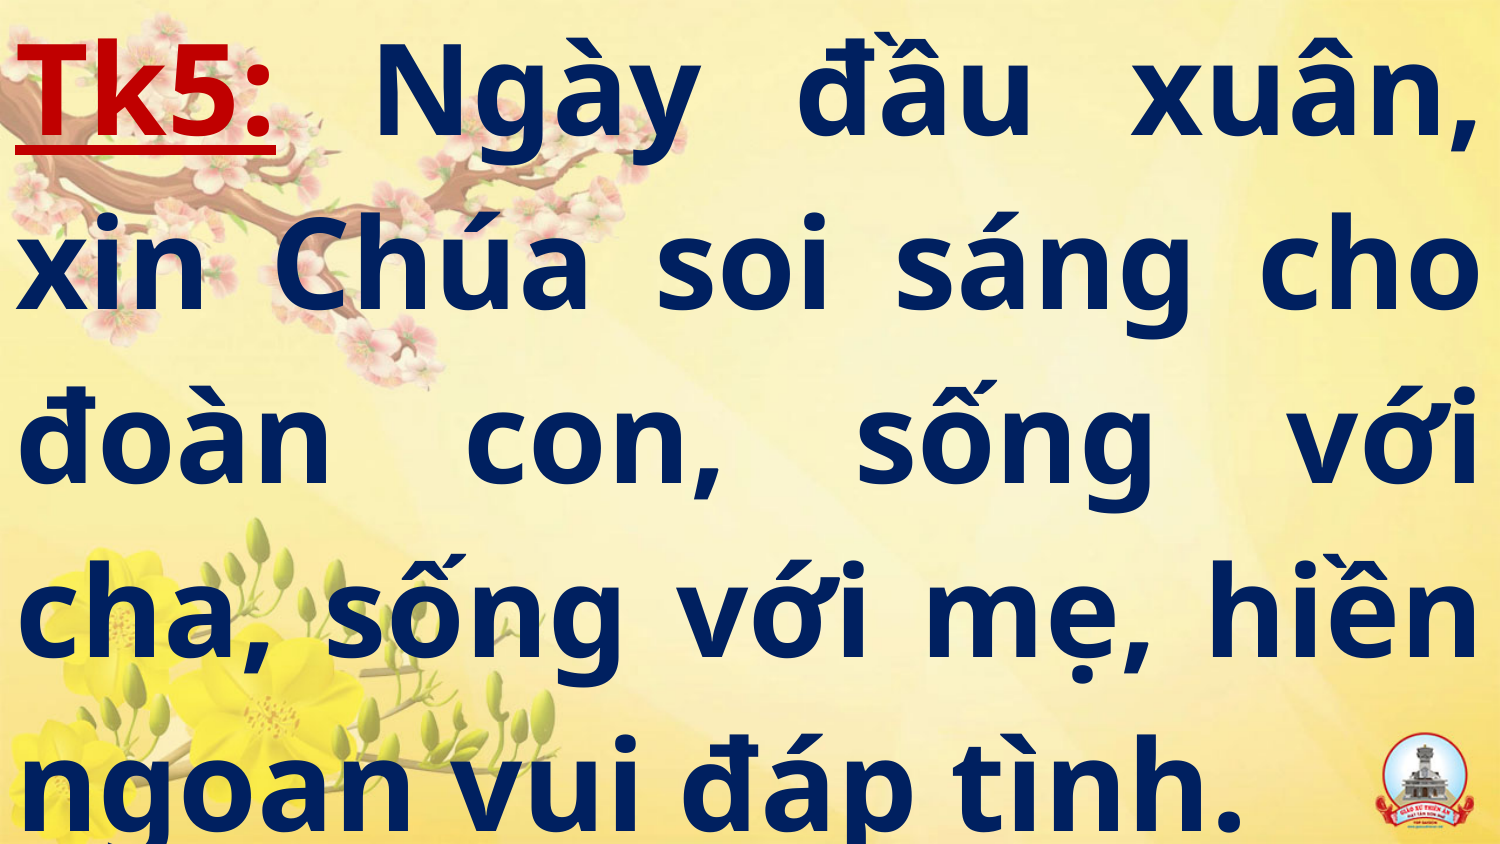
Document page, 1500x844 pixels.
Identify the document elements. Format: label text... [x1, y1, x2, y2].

title Tk5: Ngày đầu xuân, xin Chúa soi sáng cho đoàn con, sống với cha, sống với mẹ, hiền ngoan vui đáp tình. [0, 0, 1500, 844]
